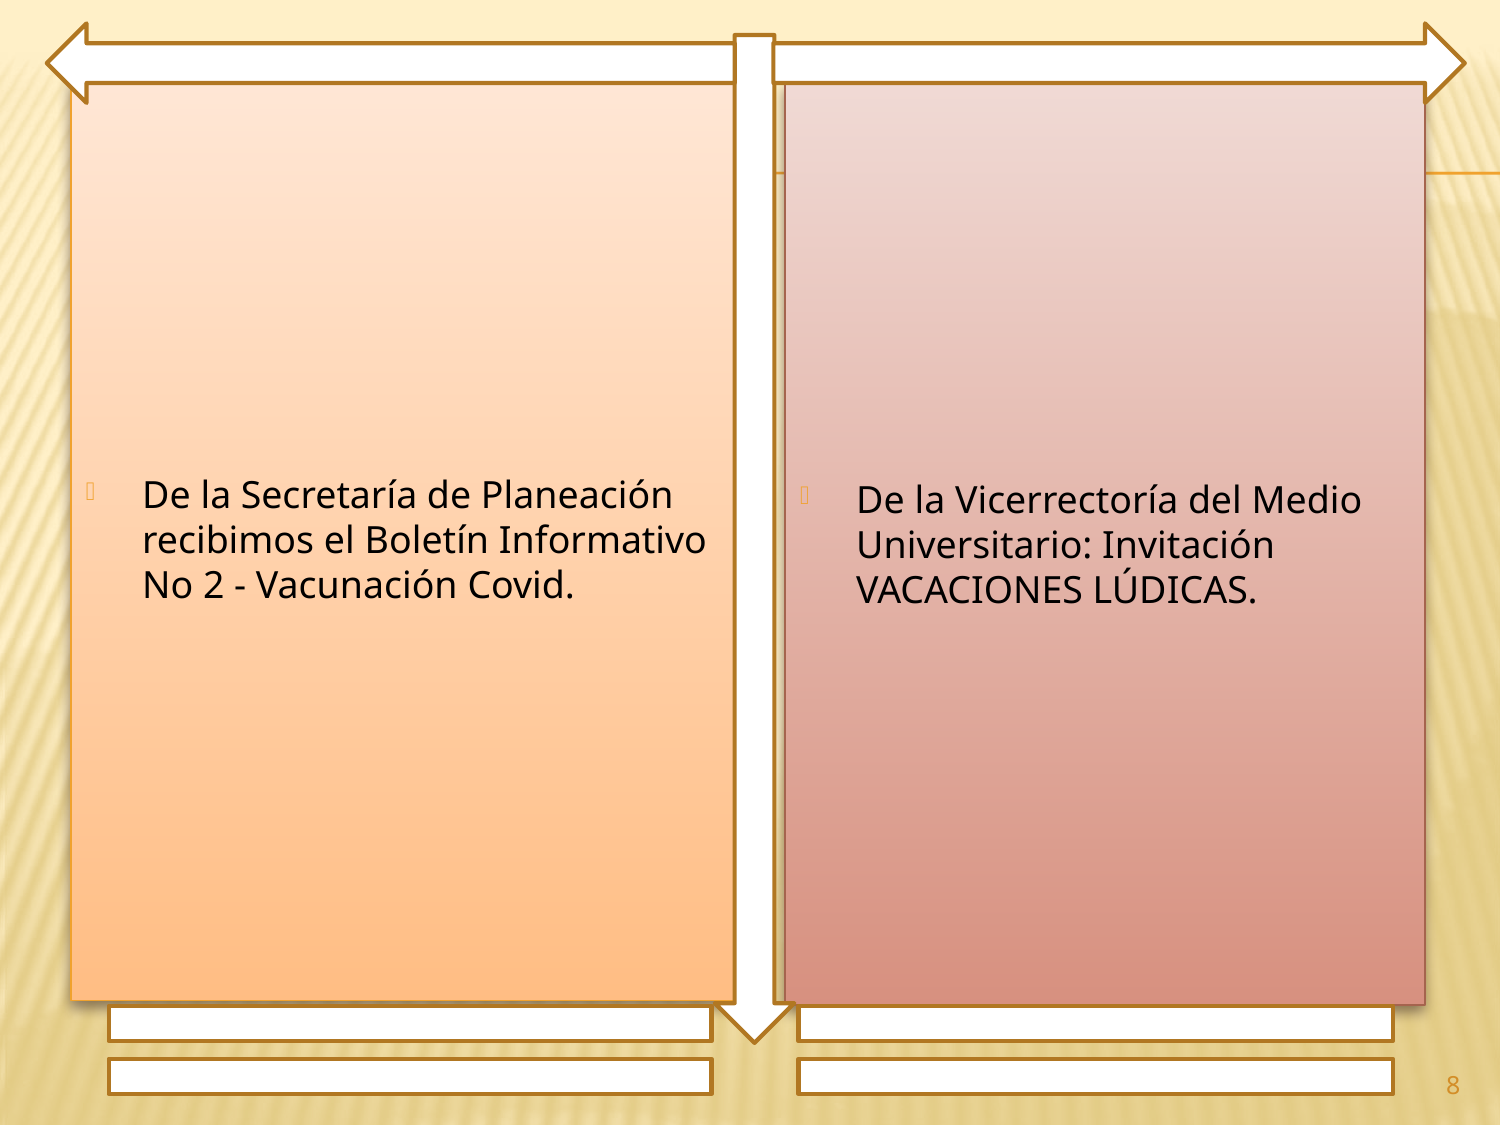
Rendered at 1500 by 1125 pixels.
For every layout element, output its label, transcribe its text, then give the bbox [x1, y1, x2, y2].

text_box [107, 1004, 714, 1043]
text_box [796, 1004, 1395, 1043]
list De la Vicerrectoría del Medio Universitario: Invitación VACACIONES LÚDICAS. [784, 86, 1426, 1006]
text_box [712, 32, 797, 1046]
text_box [44, 21, 737, 105]
text_box [771, 21, 1467, 105]
list De la Secretaría de Planeación recibimos el Boletín Informativo No 2 - Vacunación Covid. [70, 86, 732, 1001]
text_box [796, 1057, 1395, 1096]
text_box [107, 1057, 714, 1096]
slide_number 8 [1350, 1062, 1475, 1103]
